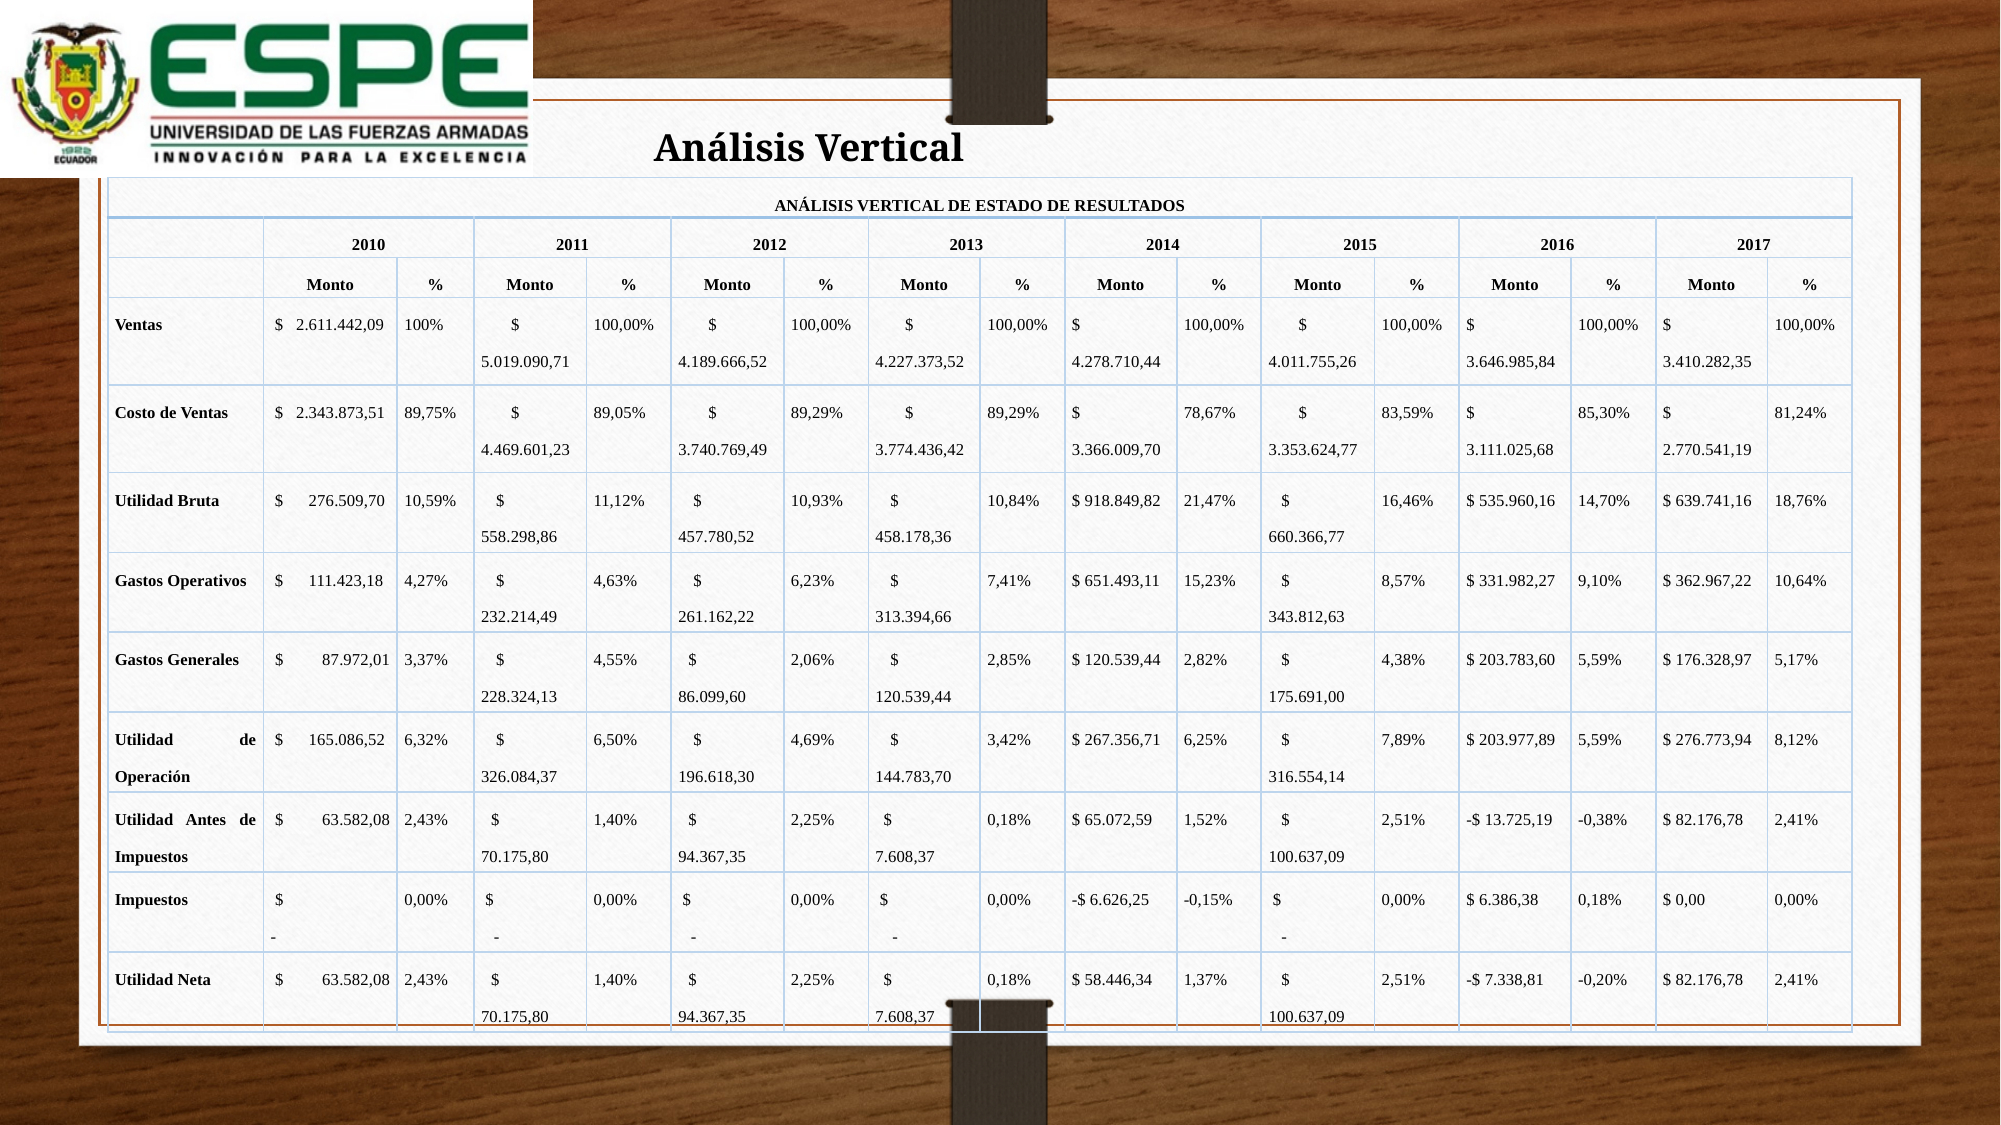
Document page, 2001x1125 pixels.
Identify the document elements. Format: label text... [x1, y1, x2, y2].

table_cell 6,23% [785, 553, 868, 631]
table_cell 6,50% [587, 713, 670, 791]
table_cell 2,43% [398, 953, 473, 1031]
table_cell $ 7.608,37 [869, 793, 979, 871]
table_cell $ 2.770.541,19 [1657, 386, 1767, 472]
table_cell 14,70% [1572, 473, 1655, 552]
table_cell $ 3.646.985,84 [1460, 298, 1570, 384]
table_cell 7,89% [1375, 713, 1458, 791]
table_cell 2,43% [398, 793, 473, 871]
table_cell 100,00% [1178, 298, 1260, 384]
table_cell $ 261.162,22 [672, 553, 783, 631]
table_cell $ 6.386,38 [1460, 873, 1570, 951]
table_cell $ 196.618,30 [672, 713, 783, 791]
table_cell -0,20% [1572, 953, 1655, 1031]
table_cell $ 651.493,11 [1066, 553, 1176, 631]
table_cell $ 65.072,59 [1066, 793, 1176, 871]
table_cell $ 94.367,35 [672, 793, 783, 871]
table_cell 4,55% [587, 633, 670, 711]
table_cell $ 70.175,80 [475, 953, 586, 1031]
table_cell $ 175.691,00 [1262, 633, 1374, 711]
table_cell Utilidad Bruta [109, 473, 263, 552]
table_cell $ 4.278.710,44 [1066, 298, 1176, 384]
table_cell $ 4.227.373,52 [869, 298, 979, 384]
table_cell $ 4.011.755,26 [1262, 298, 1374, 384]
table_cell 2017 [1657, 219, 1851, 257]
table_cell $ 458.178,36 [869, 473, 979, 552]
table_cell Costo de Ventas [109, 386, 263, 472]
table_cell 0,00% [398, 873, 473, 951]
table_cell % [1572, 258, 1655, 297]
table_cell 2015 [1262, 219, 1458, 257]
table_cell 7,41% [981, 553, 1064, 631]
table_cell 0,00% [1375, 873, 1458, 951]
table_cell $ - [1262, 873, 1374, 951]
table_cell $ 58.446,34 [1066, 953, 1176, 1031]
table_cell Monto [264, 258, 396, 297]
table_cell $ 276.773,94 [1657, 713, 1767, 791]
table_cell $ 4.469.601,23 [475, 386, 586, 472]
table_cell Monto [1657, 258, 1767, 297]
table_cell $ - [475, 873, 586, 951]
table_cell $ 0,00 [1657, 873, 1767, 951]
table_cell 100,00% [1768, 298, 1851, 384]
table_cell Gastos Generales [109, 633, 263, 711]
table_cell 2,85% [981, 633, 1064, 711]
table_cell $ 4.189.666,52 [672, 298, 783, 384]
table_cell Monto [1066, 258, 1176, 297]
table_cell 0,00% [785, 873, 868, 951]
table_cell 85,30% [1572, 386, 1655, 472]
table_cell 11,12% [587, 473, 670, 552]
table_cell $ 316.554,14 [1262, 713, 1374, 791]
table_cell $ 82.176,78 [1657, 793, 1767, 871]
table_cell % [785, 258, 868, 297]
table_cell 100,00% [587, 298, 670, 384]
table_cell 1,52% [1178, 793, 1260, 871]
table_cell $ - [264, 873, 396, 951]
table_cell 2,41% [1768, 953, 1851, 1031]
table_cell $ 63.582,08 [264, 793, 396, 871]
table_cell 1,40% [587, 793, 670, 871]
table_cell 0,18% [981, 793, 1064, 871]
table_cell Monto [475, 258, 586, 297]
table_cell 4,69% [785, 713, 868, 791]
table_cell 0,00% [981, 873, 1064, 951]
table_cell 15,23% [1178, 553, 1260, 631]
table_cell 100,00% [785, 298, 868, 384]
table_cell 6,25% [1178, 713, 1260, 791]
table_cell % [1768, 258, 1851, 297]
table_cell 8,12% [1768, 713, 1851, 791]
table_cell 81,24% [1768, 386, 1851, 472]
table_cell $ 94.367,35 [672, 953, 783, 1031]
table_cell $ 120.539,44 [869, 633, 979, 711]
table_cell $ 63.582,08 [264, 953, 396, 1031]
table_cell 4,63% [587, 553, 670, 631]
table_cell $ 362.967,22 [1657, 553, 1767, 631]
table_cell [109, 258, 263, 297]
table_cell Utilidad Antes de Impuestos [109, 793, 263, 871]
table_cell Utilidad de Operación [109, 713, 263, 791]
table_cell 2,51% [1375, 953, 1458, 1031]
table_cell 5,59% [1572, 633, 1655, 711]
table_cell 2010 [264, 219, 473, 257]
text_box Análisis Vertical [638, 116, 980, 177]
table_cell $ 3.366.009,70 [1066, 386, 1176, 472]
table_cell $ 165.086,52 [264, 713, 396, 791]
table_cell $ 326.084,37 [475, 713, 586, 791]
table_cell $ 639.741,16 [1657, 473, 1767, 552]
table_cell $ 3.353.624,77 [1262, 386, 1374, 472]
table_cell $ 558.298,86 [475, 473, 586, 552]
table_cell Monto [672, 258, 783, 297]
table_cell 100,00% [1572, 298, 1655, 384]
table_cell 0,00% [587, 873, 670, 951]
table_cell 2011 [475, 219, 670, 257]
table_cell $ 3.774.436,42 [869, 386, 979, 472]
table_header ANÁLISIS VERTICAL DE ESTADO DE RESULTADOS [109, 178, 1851, 216]
table_cell 0,18% [981, 953, 1064, 1031]
table_cell 9,10% [1572, 553, 1655, 631]
table_cell $ 5.019.090,71 [475, 298, 586, 384]
table_cell 2,25% [785, 953, 868, 1031]
table_cell $ 228.324,13 [475, 633, 586, 711]
table_cell 4,38% [1375, 633, 1458, 711]
table_cell 21,47% [1178, 473, 1260, 552]
table_cell Ventas [109, 298, 263, 384]
table_cell 0,18% [1572, 873, 1655, 951]
table_cell $ 82.176,78 [1657, 953, 1767, 1031]
table_cell $ 203.977,89 [1460, 713, 1570, 791]
table_cell 100% [398, 298, 473, 384]
table_cell % [1375, 258, 1458, 297]
table_cell Impuestos [109, 873, 263, 951]
table_cell -0,38% [1572, 793, 1655, 871]
table_cell 1,40% [587, 953, 670, 1031]
table_cell 100,00% [1375, 298, 1458, 384]
table_cell $ 3.111.025,68 [1460, 386, 1570, 472]
table_cell $ 3.410.282,35 [1657, 298, 1767, 384]
table_cell 10,93% [785, 473, 868, 552]
table_cell -$ 13.725,19 [1460, 793, 1570, 871]
table_cell % [981, 258, 1064, 297]
table_cell $ 3.740.769,49 [672, 386, 783, 472]
table_cell $ 313.394,66 [869, 553, 979, 631]
table_cell 18,76% [1768, 473, 1851, 552]
table_cell 10,59% [398, 473, 473, 552]
table_cell Monto [869, 258, 979, 297]
table_cell 5,17% [1768, 633, 1851, 711]
table_cell 2012 [672, 219, 868, 257]
table_cell Monto [1460, 258, 1570, 297]
table_cell 1,37% [1178, 953, 1260, 1031]
picture [0, 0, 948, 1125]
table_cell $ 176.328,97 [1657, 633, 1767, 711]
table_cell $ 111.423,18 [264, 553, 396, 631]
table_cell 89,29% [981, 386, 1064, 472]
table_cell $ 918.849,82 [1066, 473, 1176, 552]
table_cell 100,00% [981, 298, 1064, 384]
table_cell 2014 [1066, 219, 1260, 257]
table_cell -$ 7.338,81 [1460, 953, 1570, 1031]
table_cell -0,15% [1178, 873, 1260, 951]
table_cell $ 100.637,09 [1262, 793, 1374, 871]
table_cell 10,64% [1768, 553, 1851, 631]
table_cell $ 276.509,70 [264, 473, 396, 552]
table_cell % [1178, 258, 1260, 297]
table_cell $ - [672, 873, 783, 951]
table_cell 2016 [1460, 219, 1655, 257]
table_cell $ 457.780,52 [672, 473, 783, 552]
table_cell 78,67% [1178, 386, 1260, 472]
table_cell $ 203.783,60 [1460, 633, 1570, 711]
table_cell 3,42% [981, 713, 1064, 791]
table_cell Utilidad Neta [109, 953, 263, 1031]
table_cell 89,29% [785, 386, 868, 472]
table_cell Gastos Operativos [109, 553, 263, 631]
table_cell $ 120.539,44 [1066, 633, 1176, 711]
table_cell -$ 6.626,25 [1066, 873, 1176, 951]
table_cell $ - [869, 873, 979, 951]
table_cell $ 535.960,16 [1460, 473, 1570, 552]
table_cell 6,32% [398, 713, 473, 791]
table_cell 2,06% [785, 633, 868, 711]
table_cell $ 144.783,70 [869, 713, 979, 791]
table_cell 4,27% [398, 553, 473, 631]
table_cell $ 2.343.873,51 [264, 386, 396, 472]
table_cell [109, 219, 263, 257]
table_cell % [587, 258, 670, 297]
table_cell 0,00% [1768, 873, 1851, 951]
table_cell $ 87.972,01 [264, 633, 396, 711]
table_cell 2,41% [1768, 793, 1851, 871]
table_cell 10,84% [981, 473, 1064, 552]
table_cell 2,25% [785, 793, 868, 871]
table_cell 2,82% [1178, 633, 1260, 711]
table_cell $ 232.214,49 [475, 553, 586, 631]
table_cell $ 267.356,71 [1066, 713, 1176, 791]
table_cell $ 7.608,37 [869, 953, 979, 1031]
table_cell 8,57% [1375, 553, 1458, 631]
table_cell 89,05% [587, 386, 670, 472]
table_cell % [398, 258, 473, 297]
table_cell $ 100.637,09 [1262, 953, 1374, 1031]
table_cell 83,59% [1375, 386, 1458, 472]
table_cell 16,46% [1375, 473, 1458, 552]
table_cell 3,37% [398, 633, 473, 711]
table_cell Monto [1262, 258, 1374, 297]
table_cell $ 2.611.442,09 [264, 298, 396, 384]
table_cell 89,75% [398, 386, 473, 472]
table_cell $ 660.366,77 [1262, 473, 1374, 552]
table_cell $ 86.099,60 [672, 633, 783, 711]
table_cell $ 70.175,80 [475, 793, 586, 871]
table_cell $ 331.982,27 [1460, 553, 1570, 631]
table_cell 2013 [869, 219, 1064, 257]
table_cell 2,51% [1375, 793, 1458, 871]
picture [949, 0, 2001, 1125]
table_cell 5,59% [1572, 713, 1655, 791]
table_cell $ 343.812,63 [1262, 553, 1374, 631]
